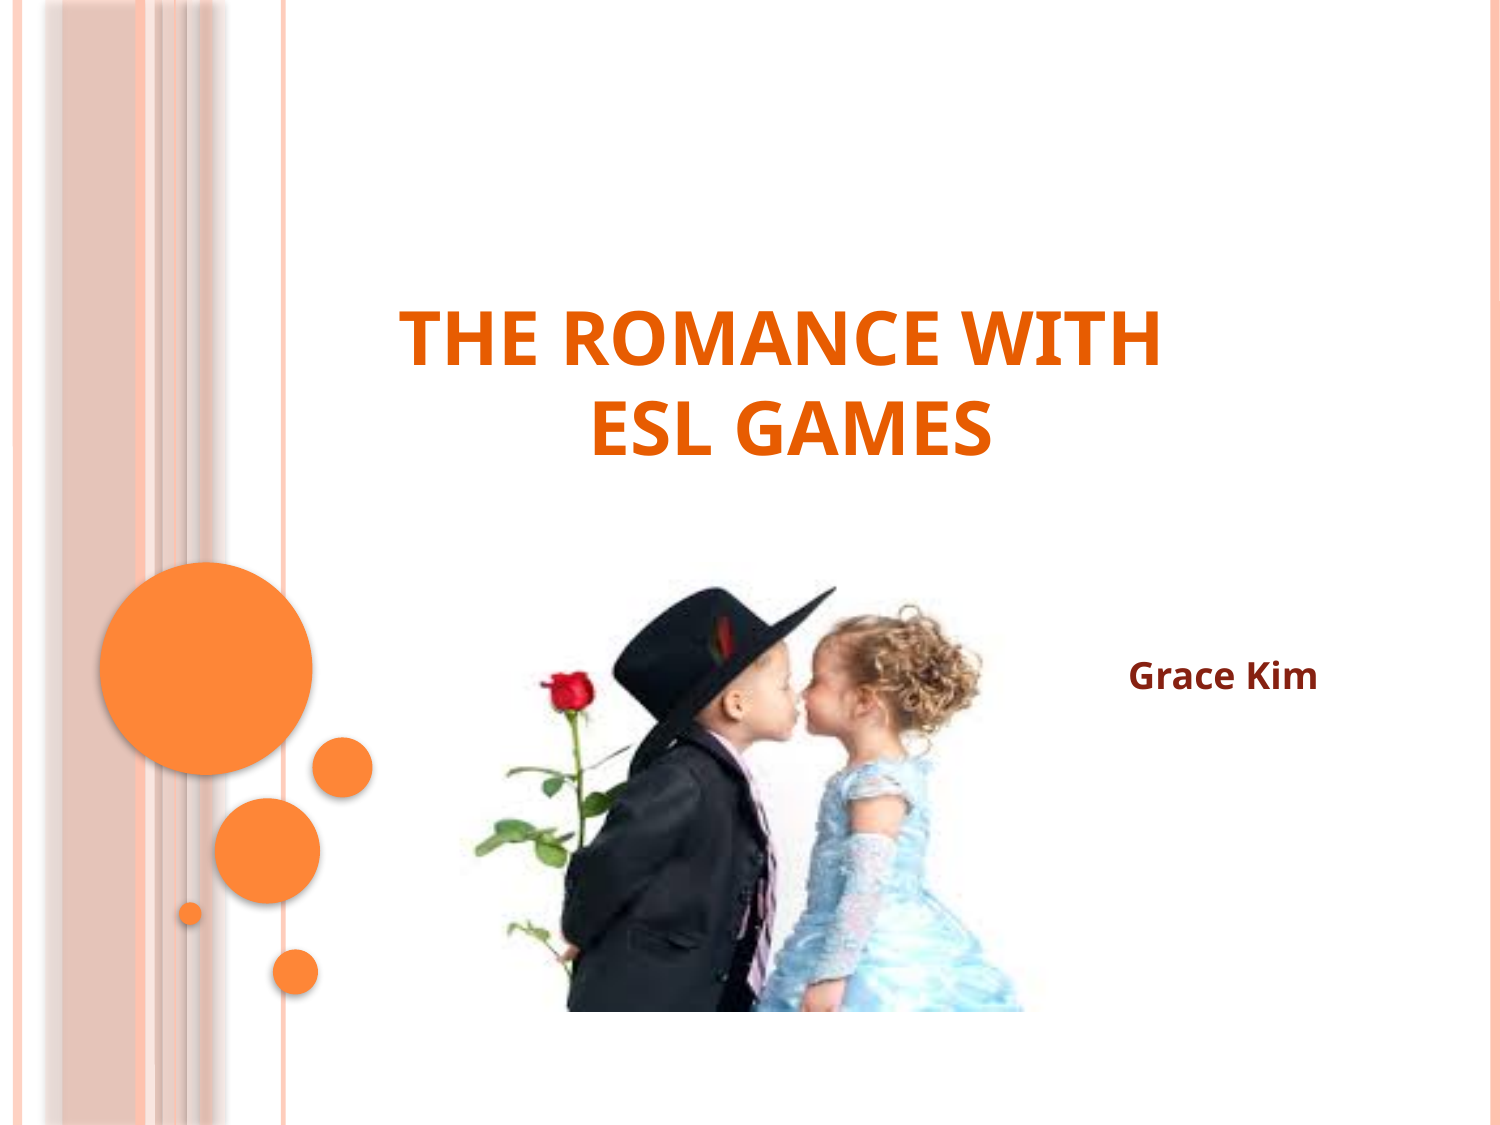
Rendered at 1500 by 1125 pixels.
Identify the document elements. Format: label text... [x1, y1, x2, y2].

picture [418, 561, 1093, 1012]
subtitle Grace Kim [1113, 529, 1376, 818]
title The Romance with ESL Games [79, 172, 1500, 478]
